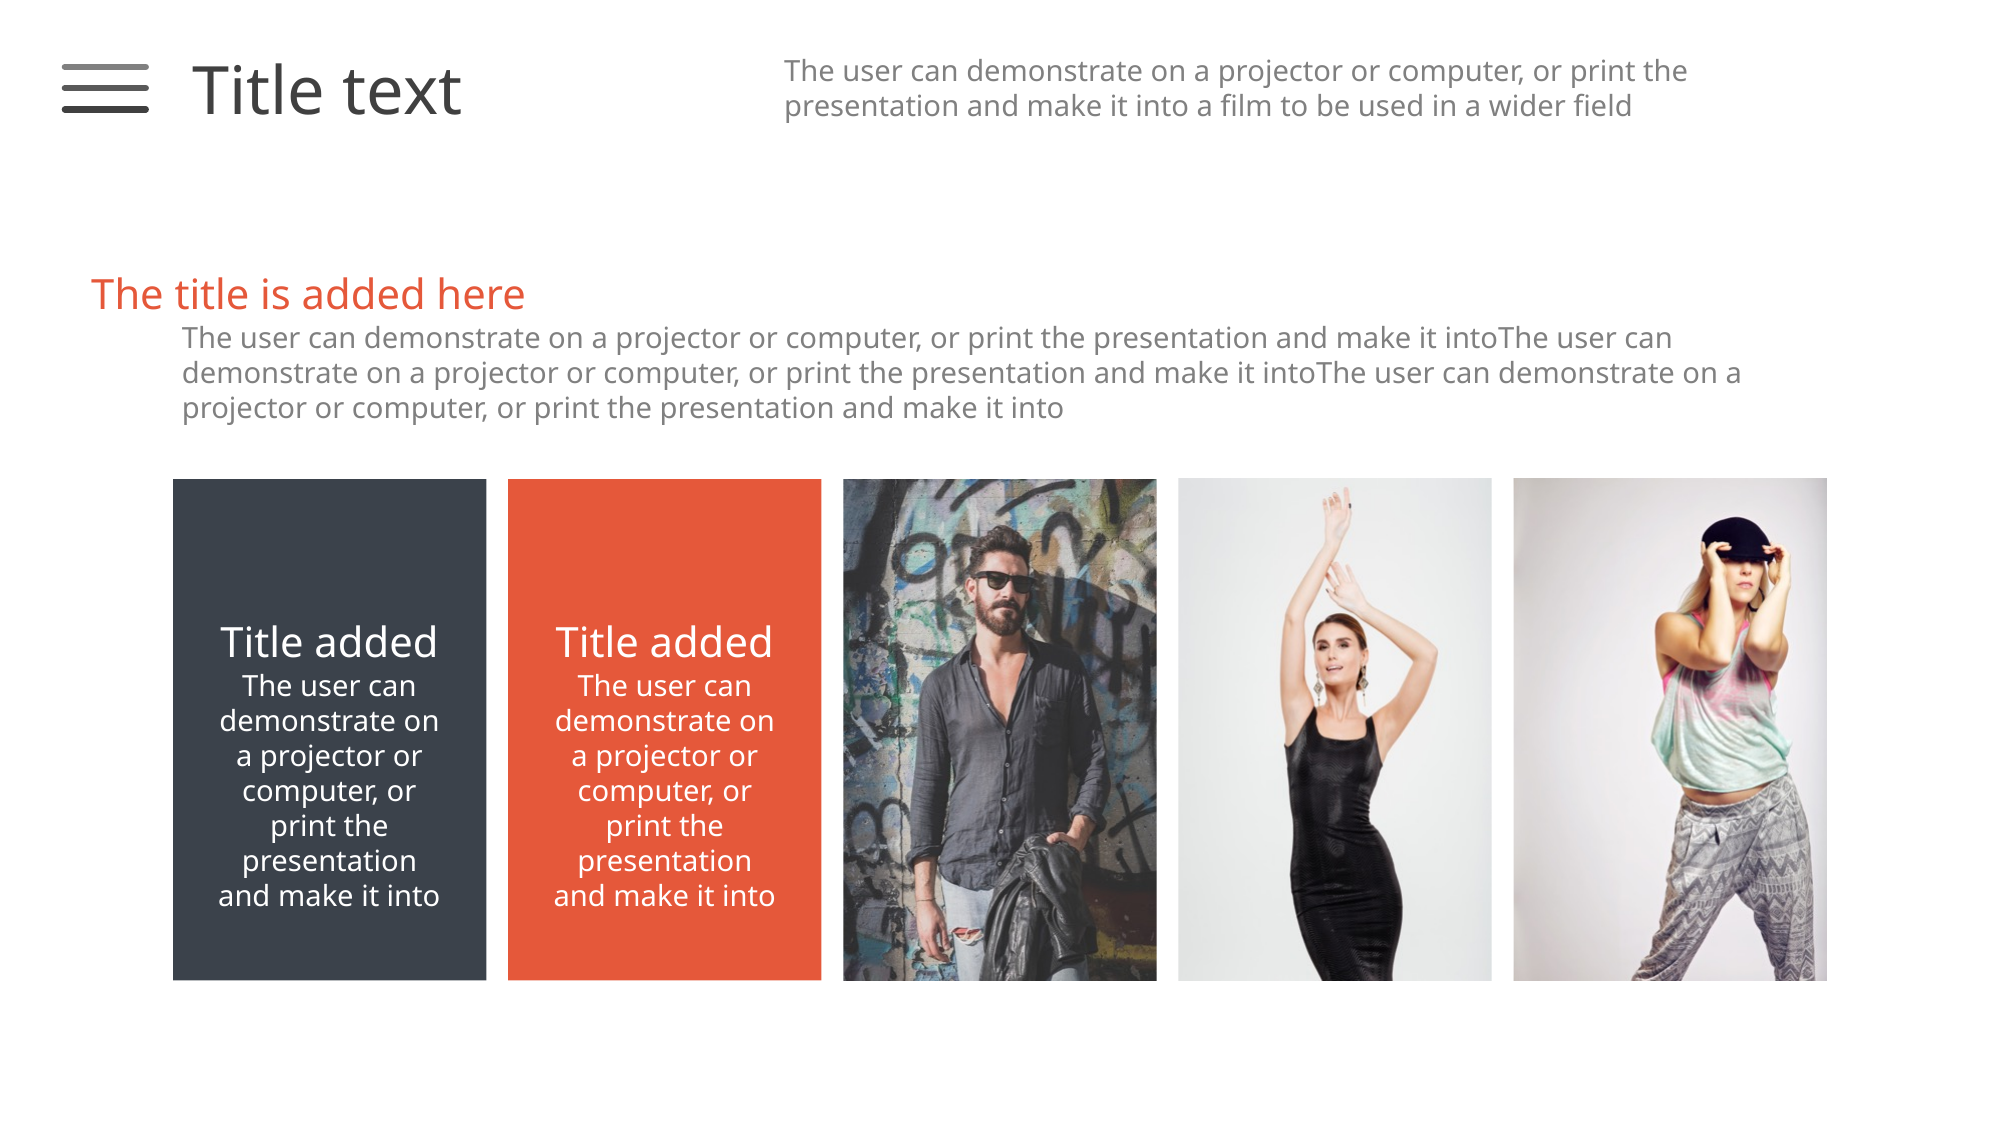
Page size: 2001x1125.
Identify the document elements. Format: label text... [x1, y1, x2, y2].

text_box [507, 478, 822, 982]
picture [843, 479, 1157, 981]
text_box Title text [177, 40, 478, 135]
text_box [172, 478, 487, 982]
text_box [534, 608, 795, 923]
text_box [167, 259, 1827, 433]
text_box The user can demonstrate on a projector or computer, or print the presentation and make it into a film to be used in a wider field [769, 45, 1827, 130]
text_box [199, 608, 460, 923]
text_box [64, 66, 146, 110]
picture [1178, 478, 1492, 981]
picture [1513, 478, 1827, 981]
